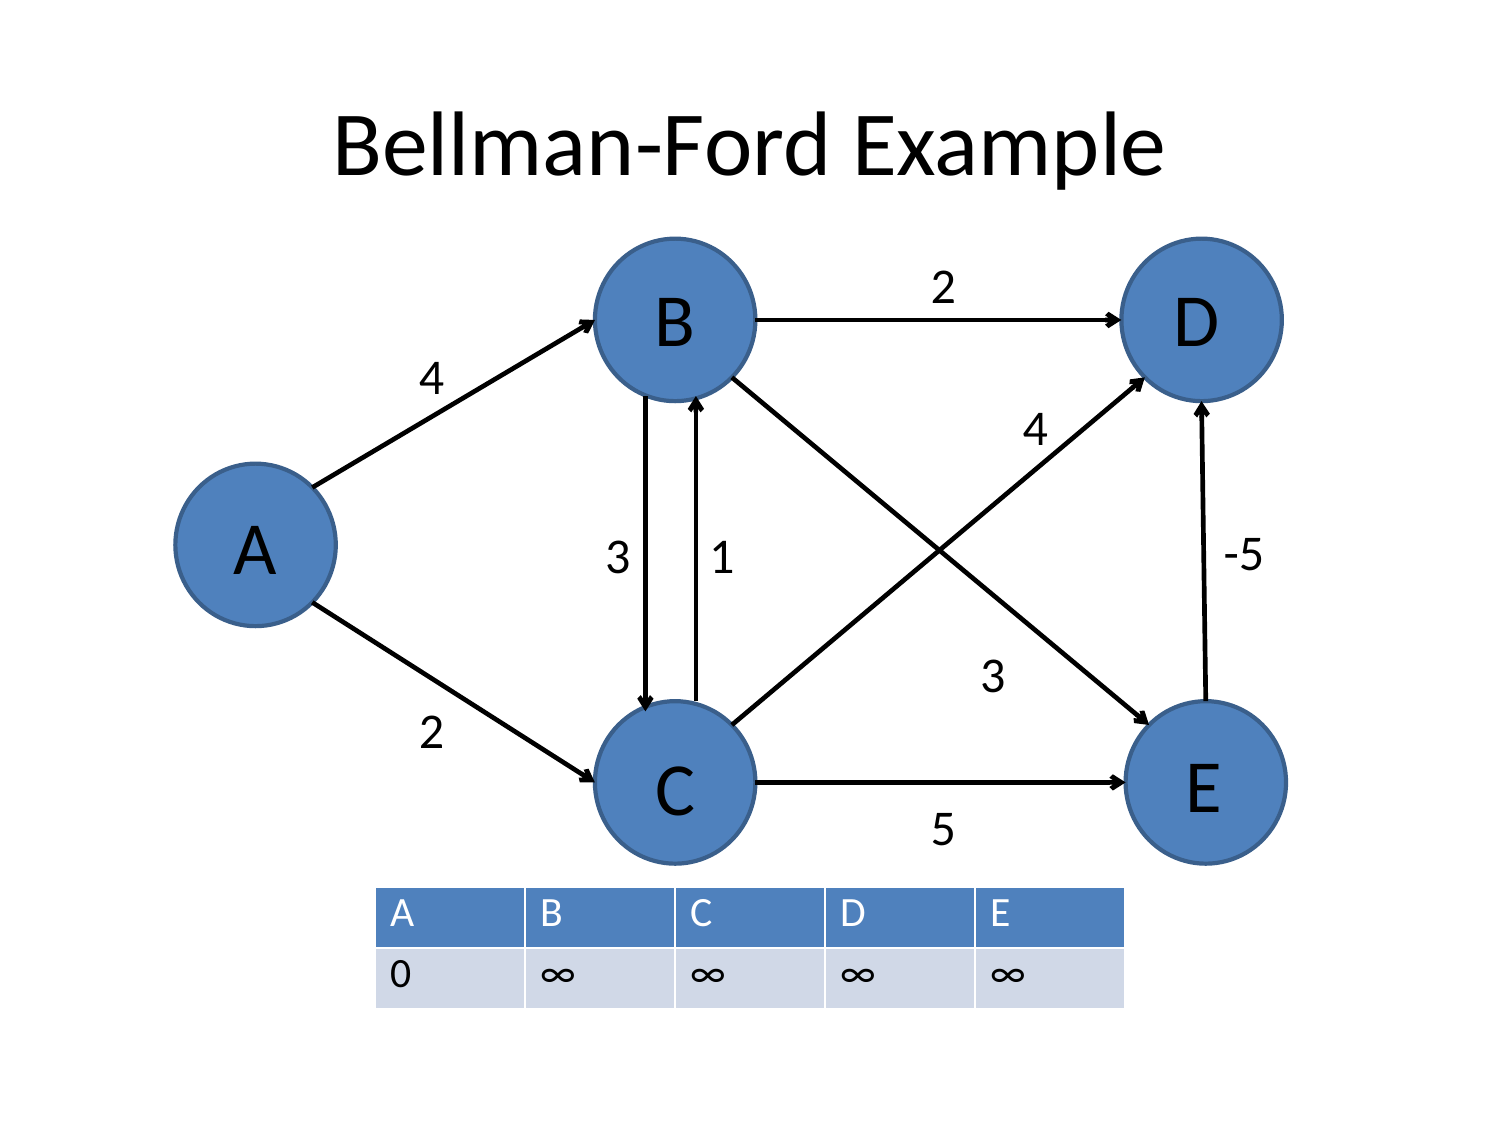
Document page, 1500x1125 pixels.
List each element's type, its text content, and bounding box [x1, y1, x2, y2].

table_cell 0 [376, 949, 524, 1008]
table_header D [826, 888, 974, 947]
table_cell ∞ [676, 949, 824, 1008]
table_header B [526, 888, 674, 947]
table_header A [376, 888, 524, 947]
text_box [175, 238, 1313, 864]
table_header E [976, 888, 1124, 947]
table_header C [676, 888, 824, 947]
table_cell ∞ [526, 949, 674, 1008]
table_cell ∞ [976, 949, 1124, 1008]
table_cell ∞ [826, 949, 974, 1008]
title Bellman-Ford Example [75, 45, 1425, 233]
